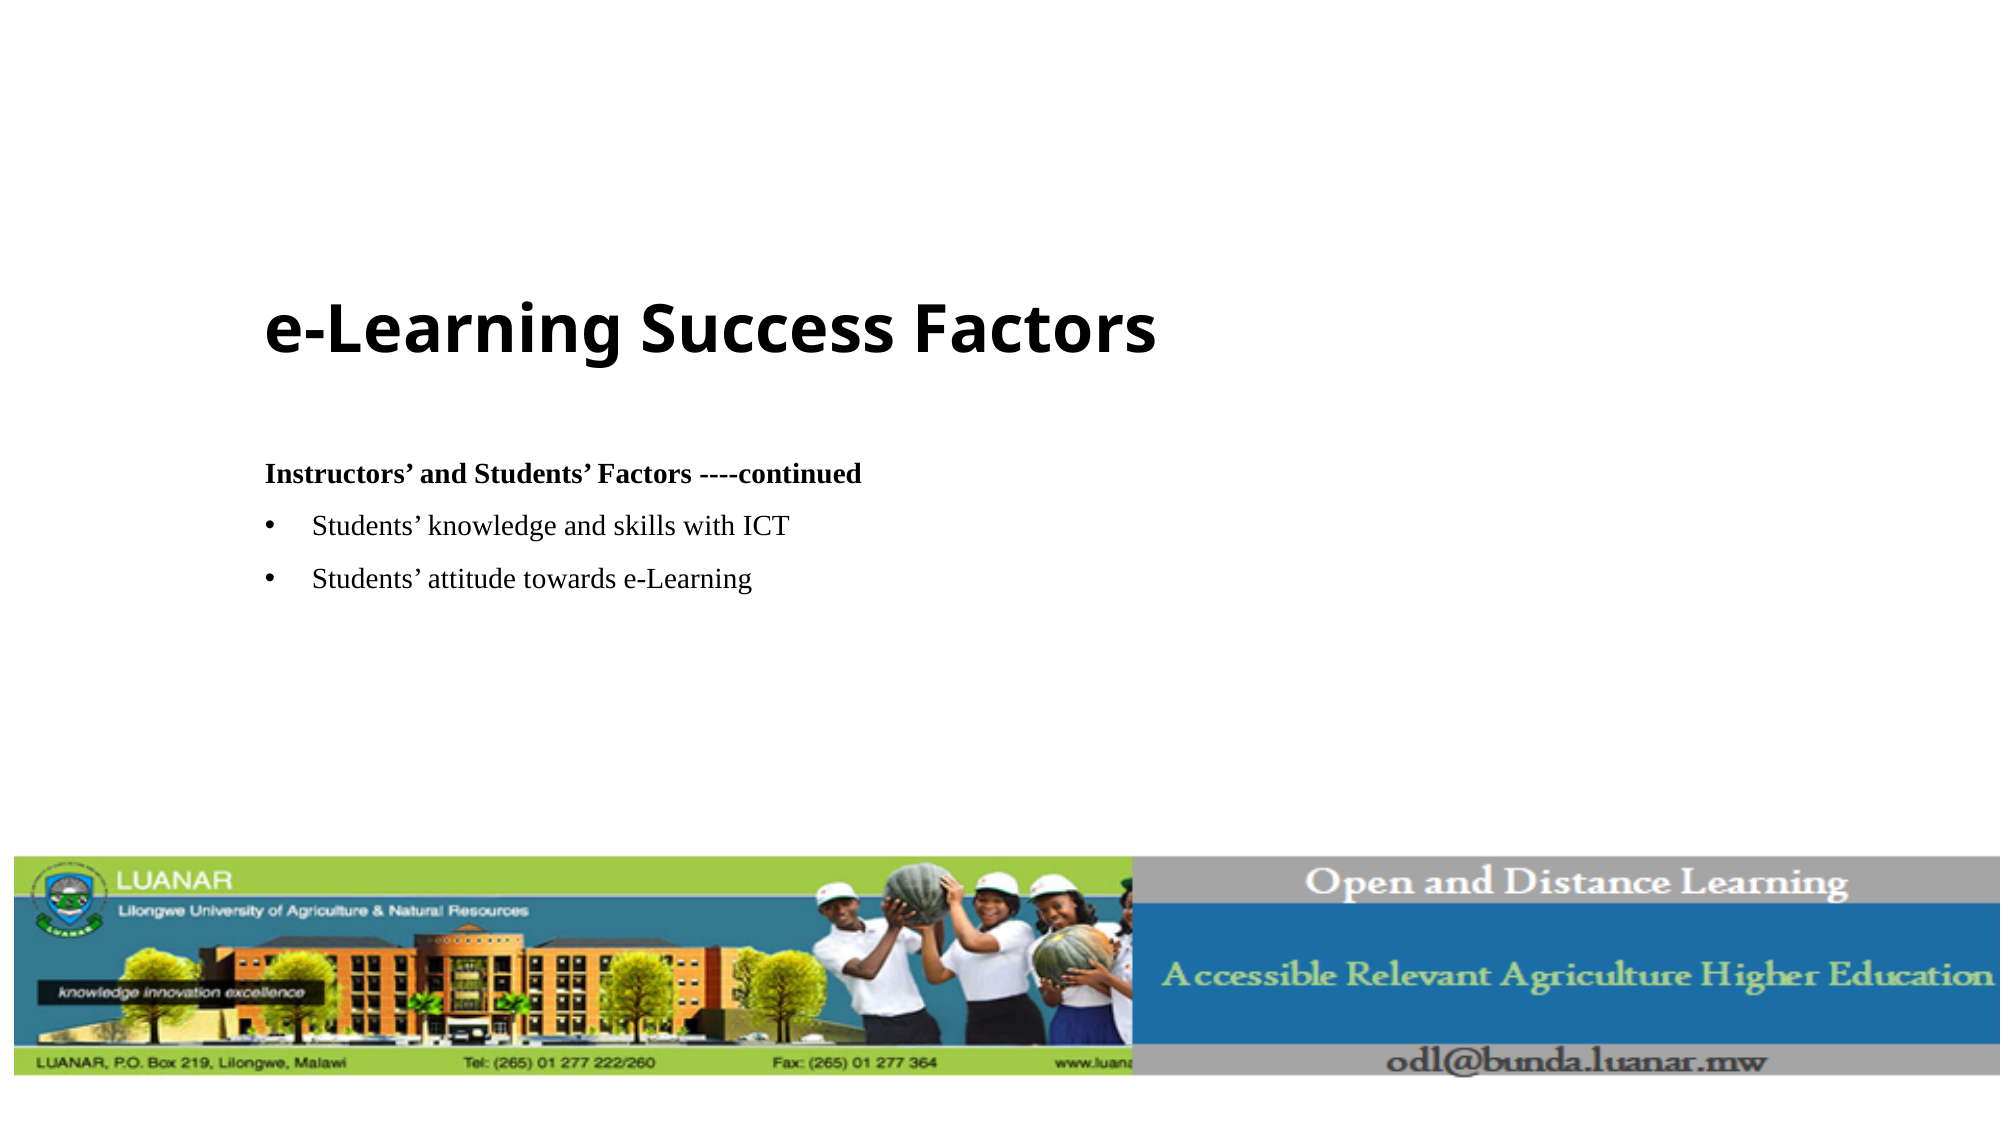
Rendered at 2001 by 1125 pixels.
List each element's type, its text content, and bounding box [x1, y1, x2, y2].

picture [14, 845, 2000, 1105]
title e-Learning Success Factors [249, 184, 1750, 375]
subtitle Instructors’ and Students’ Factors ----continued Students’ knowledge and skills with ICT Students’ attitude towards e-Learning [249, 450, 1750, 845]
